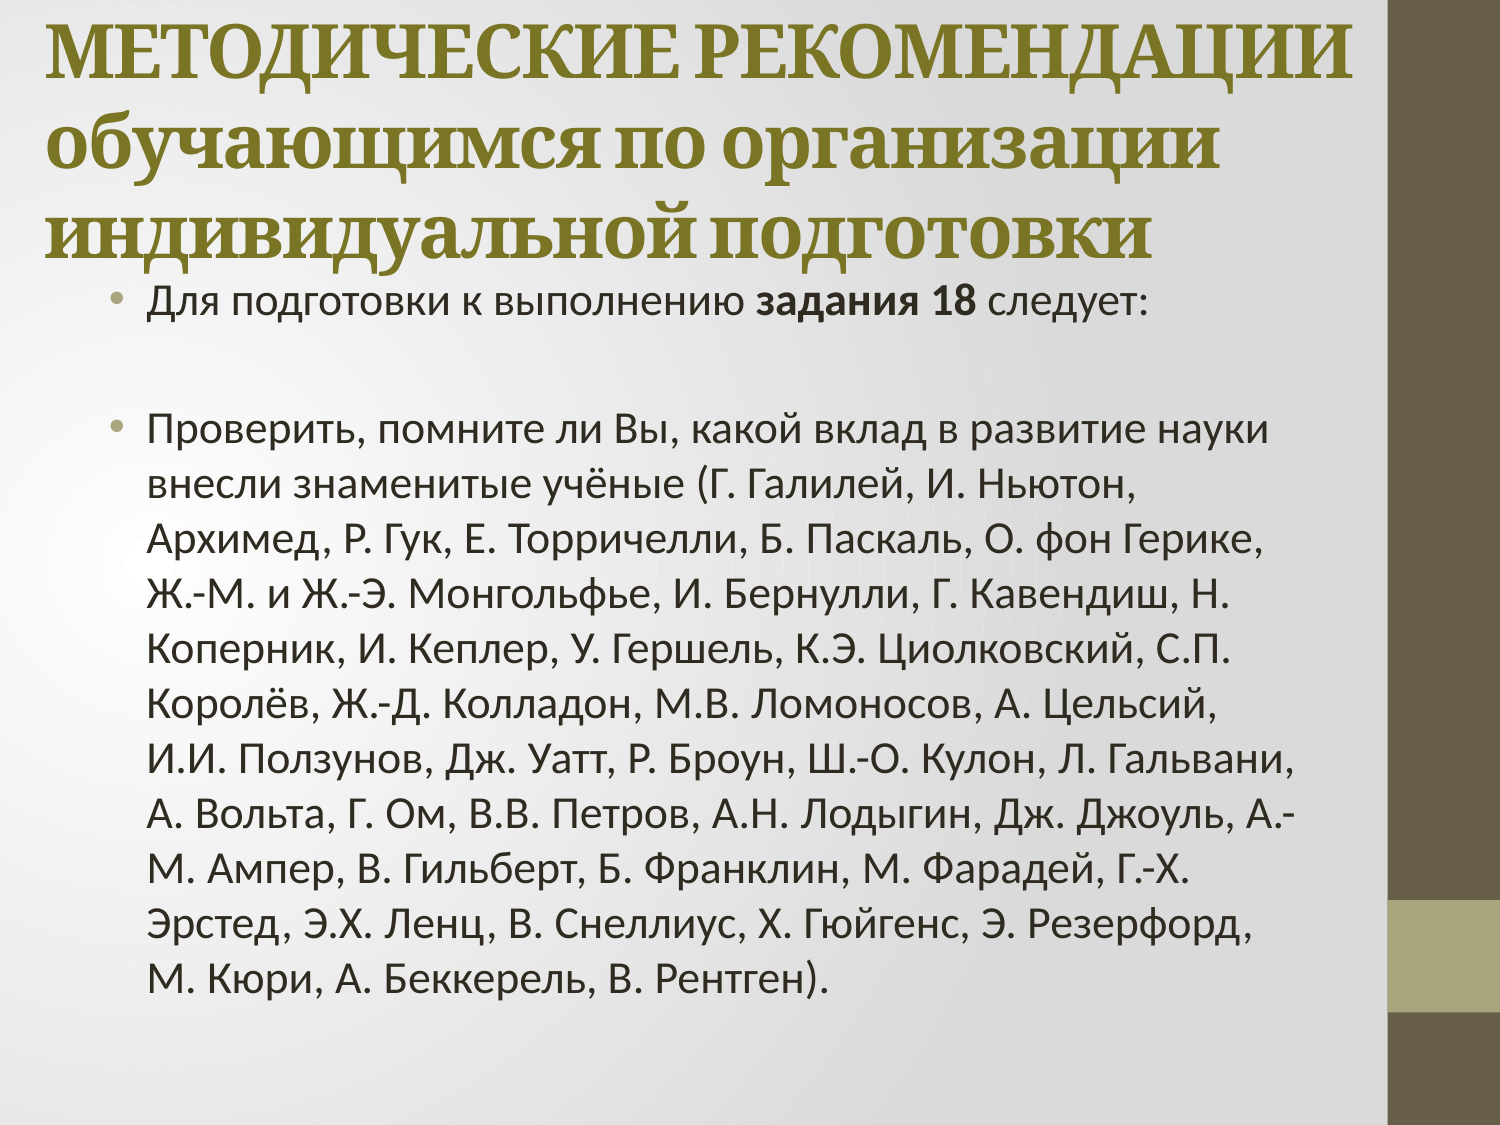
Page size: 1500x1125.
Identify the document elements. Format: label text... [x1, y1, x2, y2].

title МЕТОДИЧЕСКИЕ РЕКОМЕНДАЦИИ обучающимся по организации индивидуальной подготовки [29, 45, 1424, 233]
list Для подготовки к выполнению задания 18 следует: Проверить, помните ли Вы, какой вклад в развитие науки внесли знаменитые учёные (Г. Галилей, И. Ньютон, Архимед, Р. Гук, Е. Торричелли, Б. Паскаль, О. фон Герике, Ж.-М. и Ж.-Э. Монгольфье, И. Бернулли, Г. Кавендиш, Н. Коперник, И. Кеплер, У. Гершель, К.Э. Циолковский, С.П. Королёв, Ж.-Д. Колладон, М.В. Ломоносов, А. Цельсий, И.И. Ползунов, Дж. Уатт, Р. Броун, Ш.-О. Кулон, Л. Гальвани, А. Вольта, Г. Ом, В.В. Петров, А.Н. Лодыгин, Дж. Джоуль, А.-М. Ампер, В. Гильберт, Б. Франклин, М. Фарадей, Г.-Х. Эрстед, Э.Х. Ленц, В. Снеллиус, Х. Гюйгенс, Э. Резерфорд, М. Кюри, А. Беккерель, В. Рентген). [75, 262, 1325, 1050]
